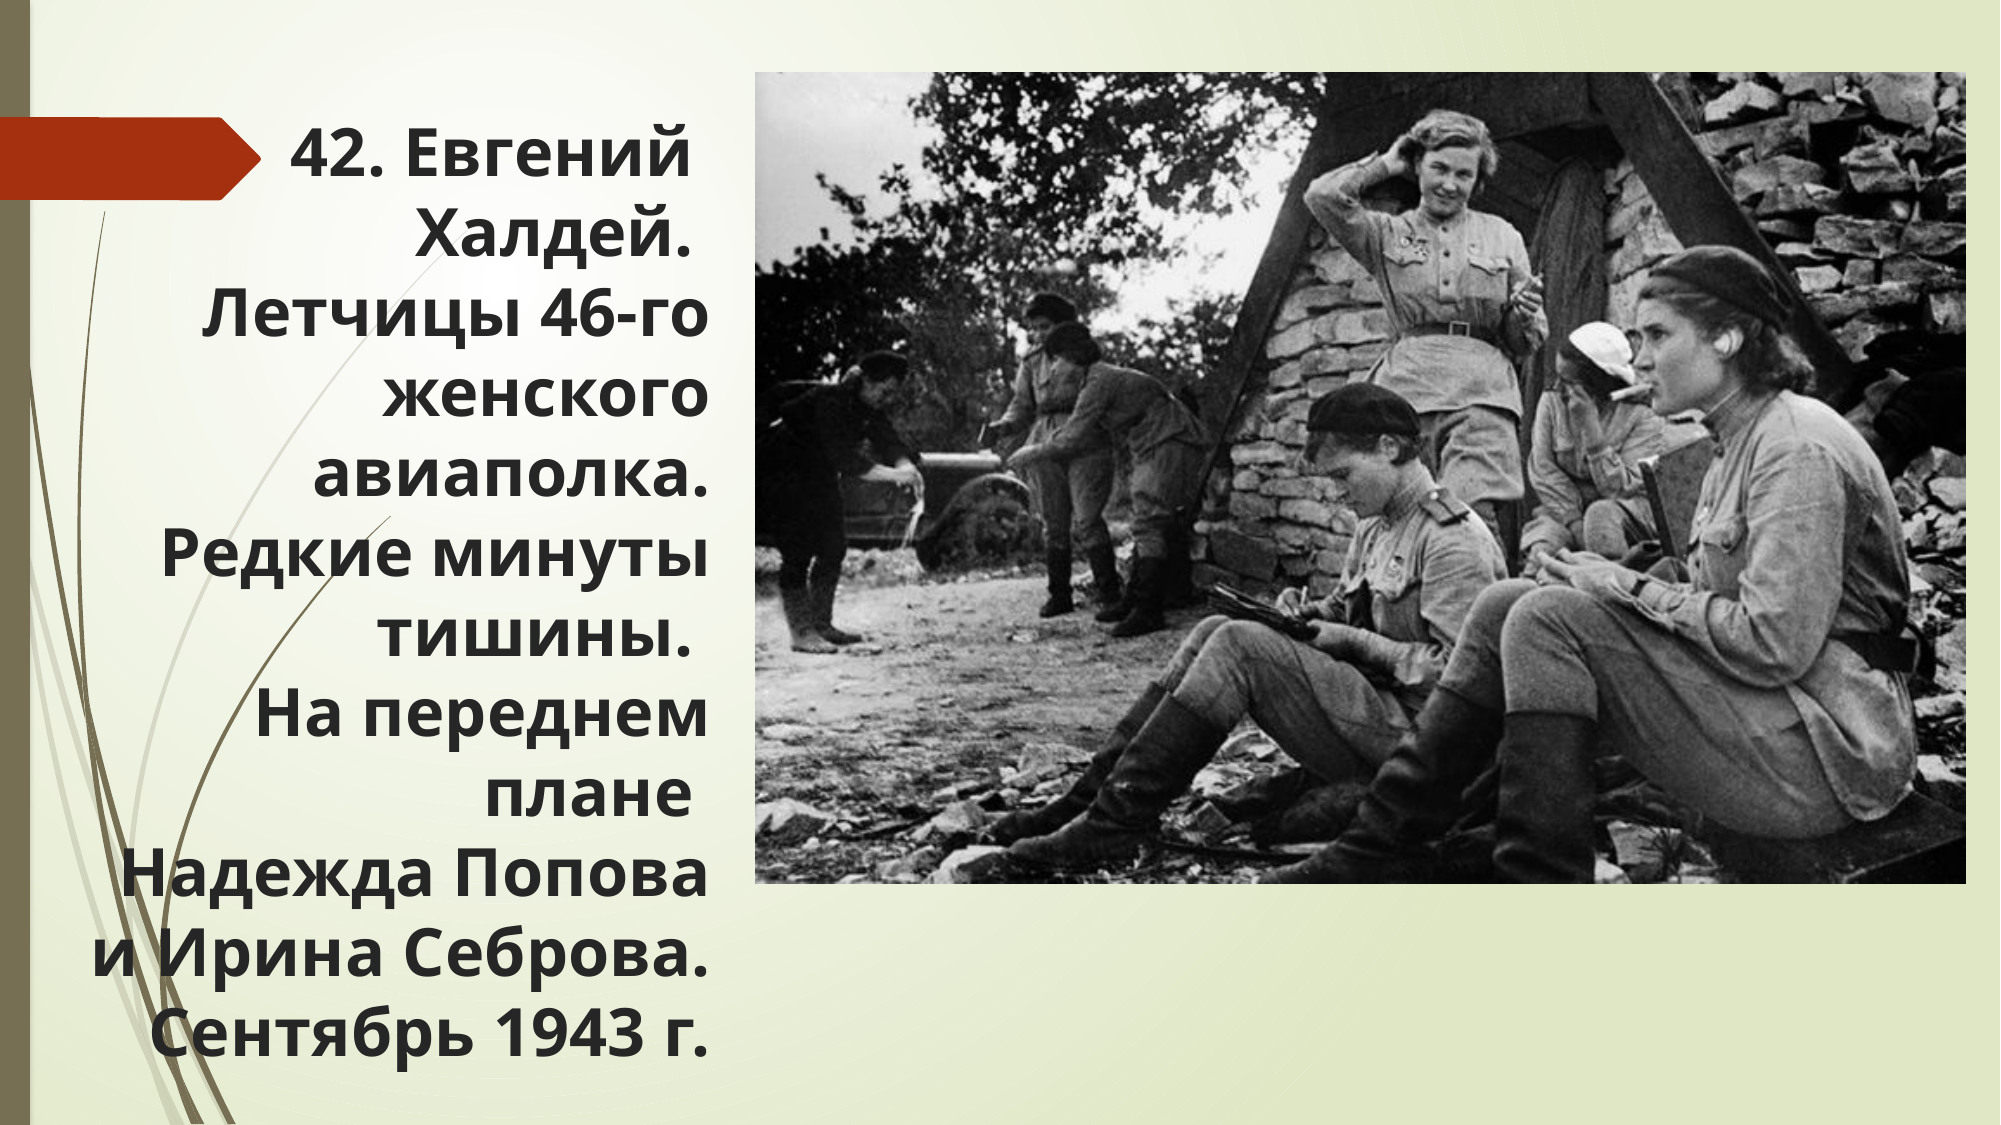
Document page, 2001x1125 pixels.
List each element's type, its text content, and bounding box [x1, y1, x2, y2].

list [754, 71, 1966, 884]
title 42. Евгений Халдей. Летчицы 46-го женского авиаполка. Редкие минуты тишины. На переднем плане Надежда Попова и Ирина Себрова. Сентябрь 1943 г. [72, 102, 727, 1087]
